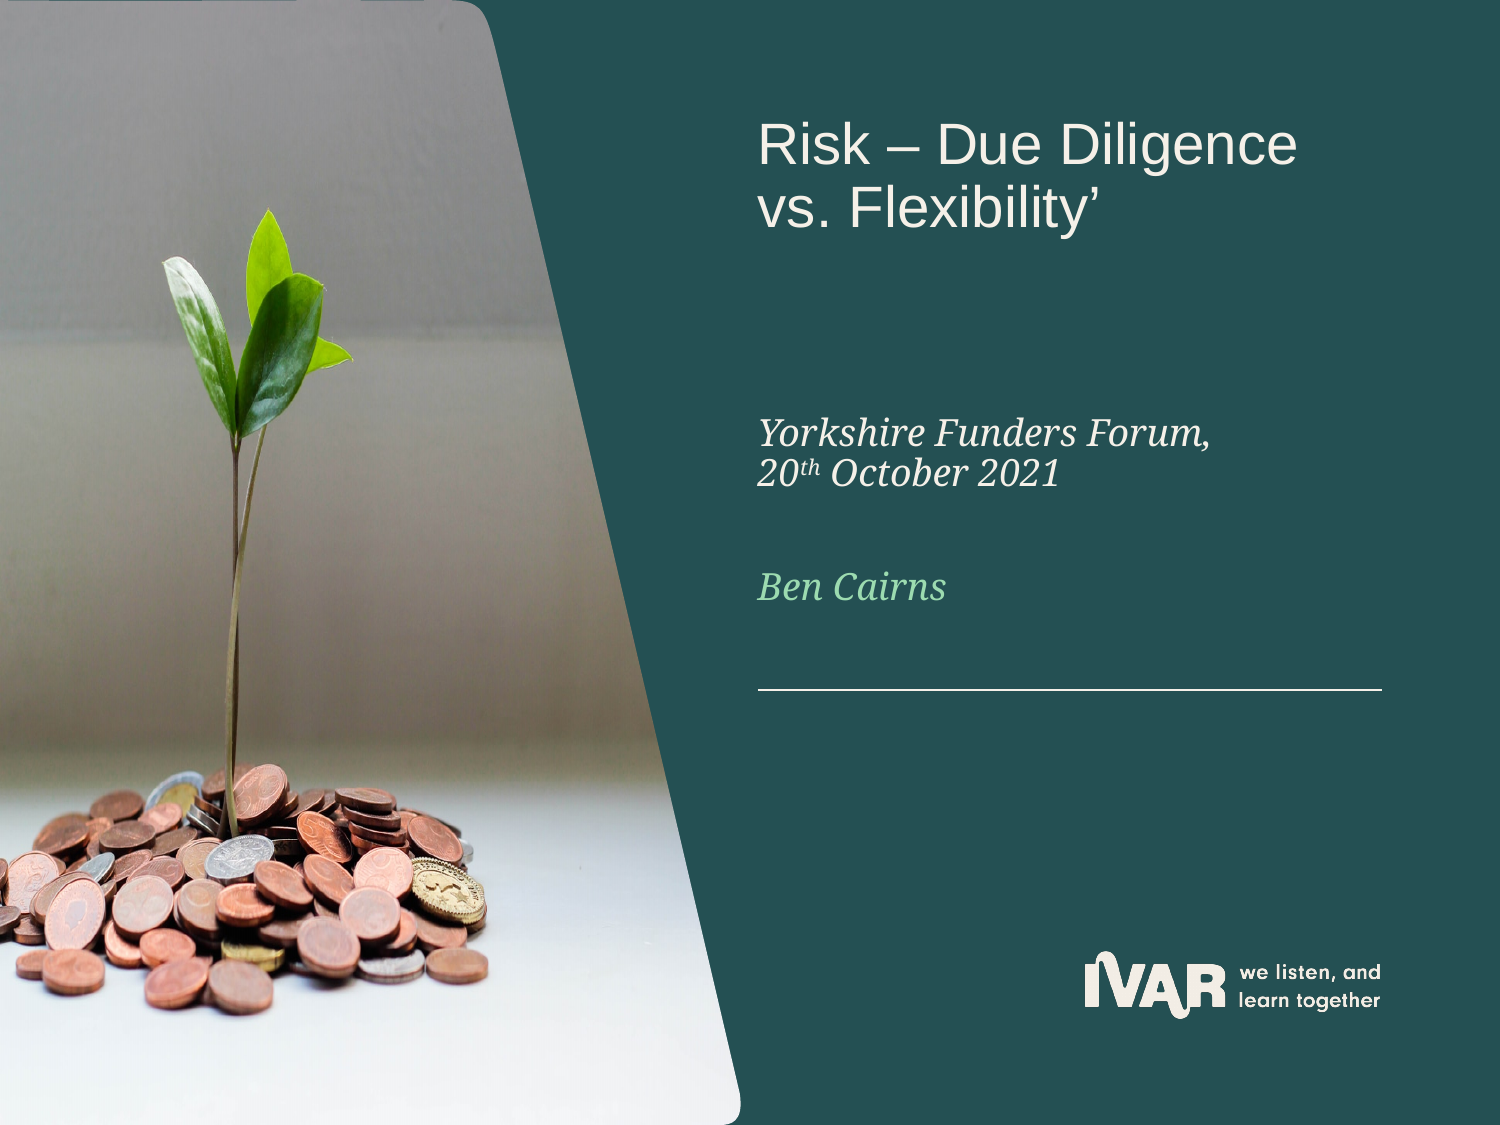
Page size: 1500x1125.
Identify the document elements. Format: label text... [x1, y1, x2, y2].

list Yorkshire Funders Forum, 20th October 2021 [757, 414, 1382, 527]
text_box [0, 0, 742, 1125]
picture [1081, 948, 1383, 1021]
list Ben Cairns [757, 527, 1382, 640]
list Risk – Due Diligence vs. Flexibility’ [757, 114, 1382, 328]
